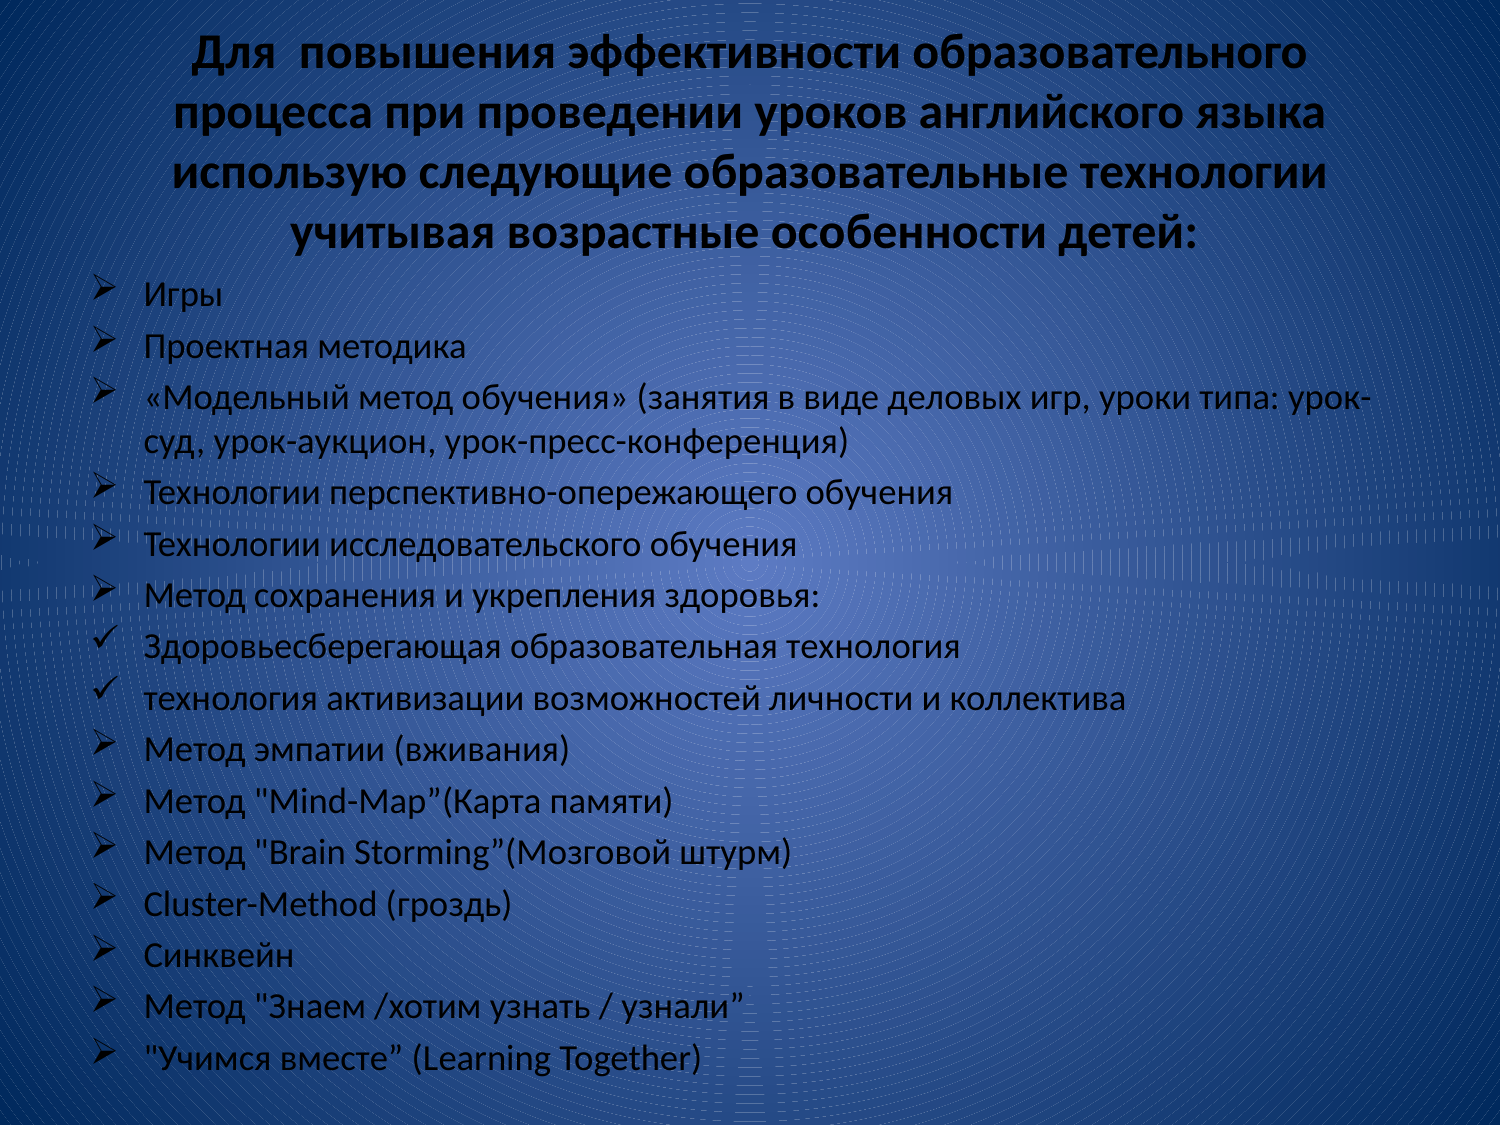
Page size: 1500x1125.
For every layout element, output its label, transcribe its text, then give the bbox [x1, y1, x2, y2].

title Для повышения эффективности образовательного процесса при проведении уроков английского языка использую следующие образовательные технологии учитывая возрастные особенности детей: [75, 45, 1425, 233]
list Игры Проектная методика «Модельный метод обучения» (занятия в виде деловых игр, уроки типа: урок-суд, урок-аукцион, урок-пресс-конференция) Технологии перспективно-опережающего обучения Технологии исследовательского обучения Метод сохранения и укрепления здоровья: Здоровьесберегающая образовательная технология технология активизации возможностей личности и коллектива Метод эмпатии (вживания) Метод "Mind-Map”(Карта памяти) Метод "Brain Storming”(Мозговой штурм) Cluster-Method (гроздь) Синквейн Метод "Знаем /хотим узнать / узнали” "Учимся вместе” (Learning Together) [75, 262, 1425, 1088]
